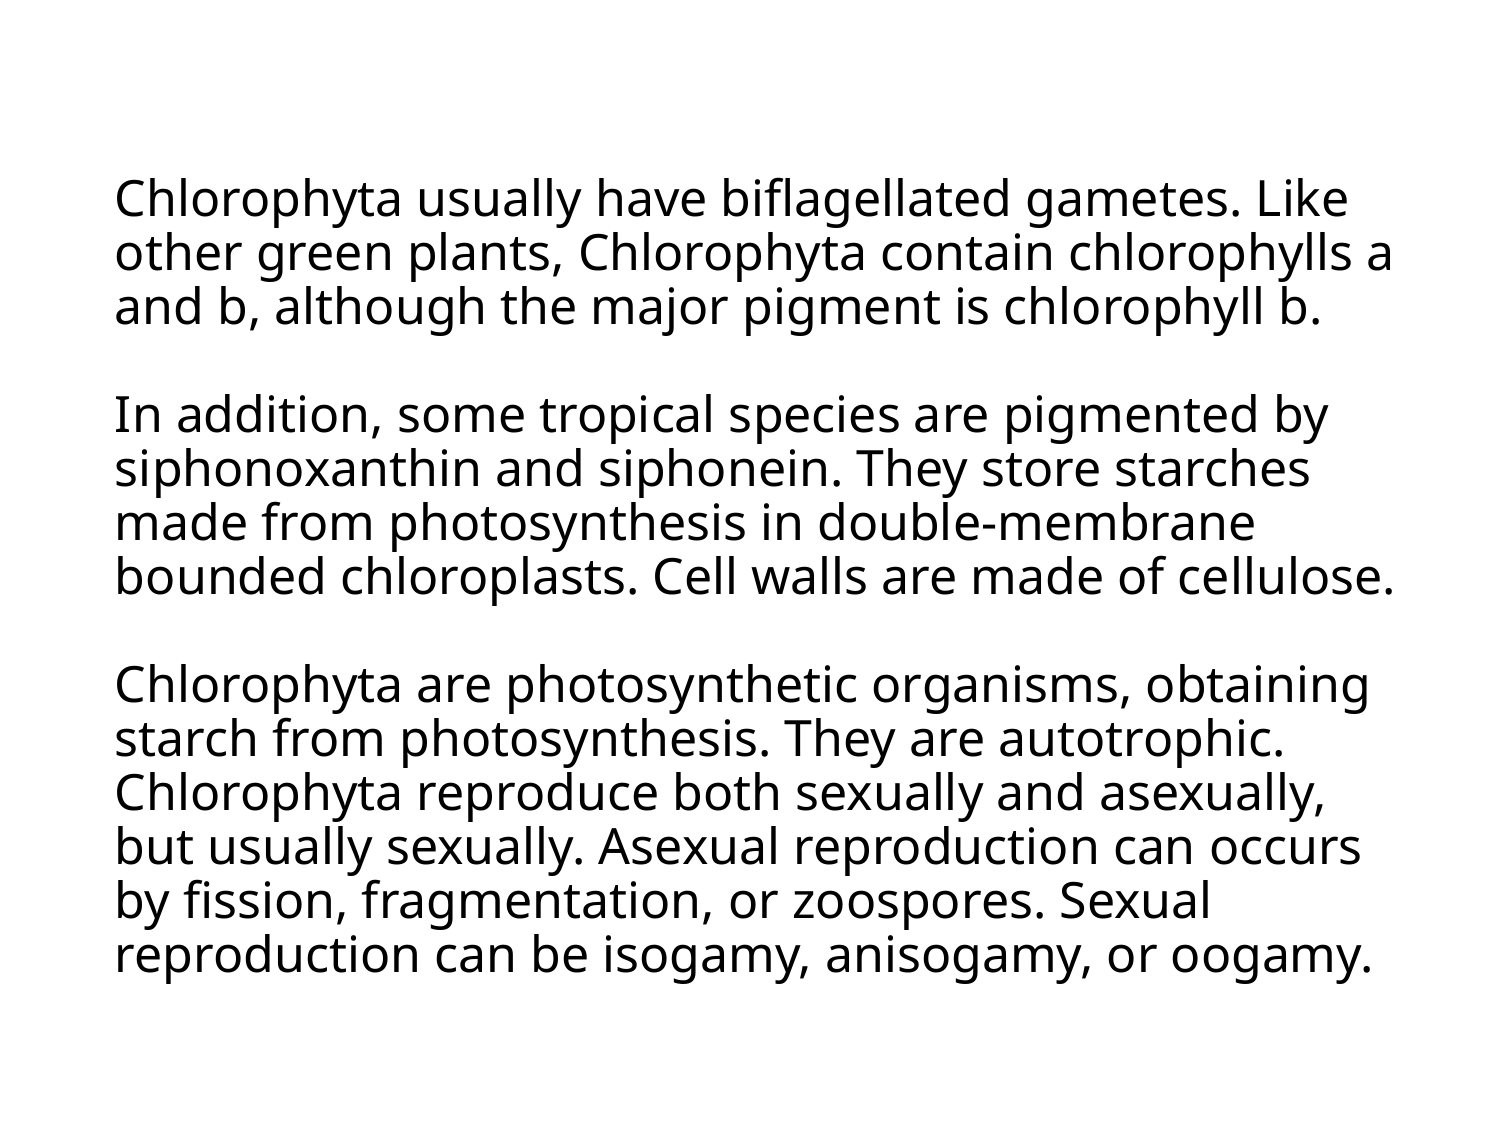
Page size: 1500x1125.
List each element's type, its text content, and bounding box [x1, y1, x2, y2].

title Chlorophyta usually have biflagellated gametes. Like other green plants, Chlorophyta contain chlorophylls a and b, although the major pigment is chlorophyll b. In addition, some tropical species are pigmented by siphonoxanthin and siphonein. They store starches made from photosynthesis in double-membrane bounded chloroplasts. Cell walls are made of cellulose. Chlorophyta are photosynthetic organisms, obtaining starch from photosynthesis. They are autotrophic. Chlorophyta reproduce both sexually and asexually, but usually sexually. Asexual reproduction can occurs by fission, fragmentation, or zoospores. Sexual reproduction can be isogamy, anisogamy, or oogamy. [99, 159, 1423, 997]
